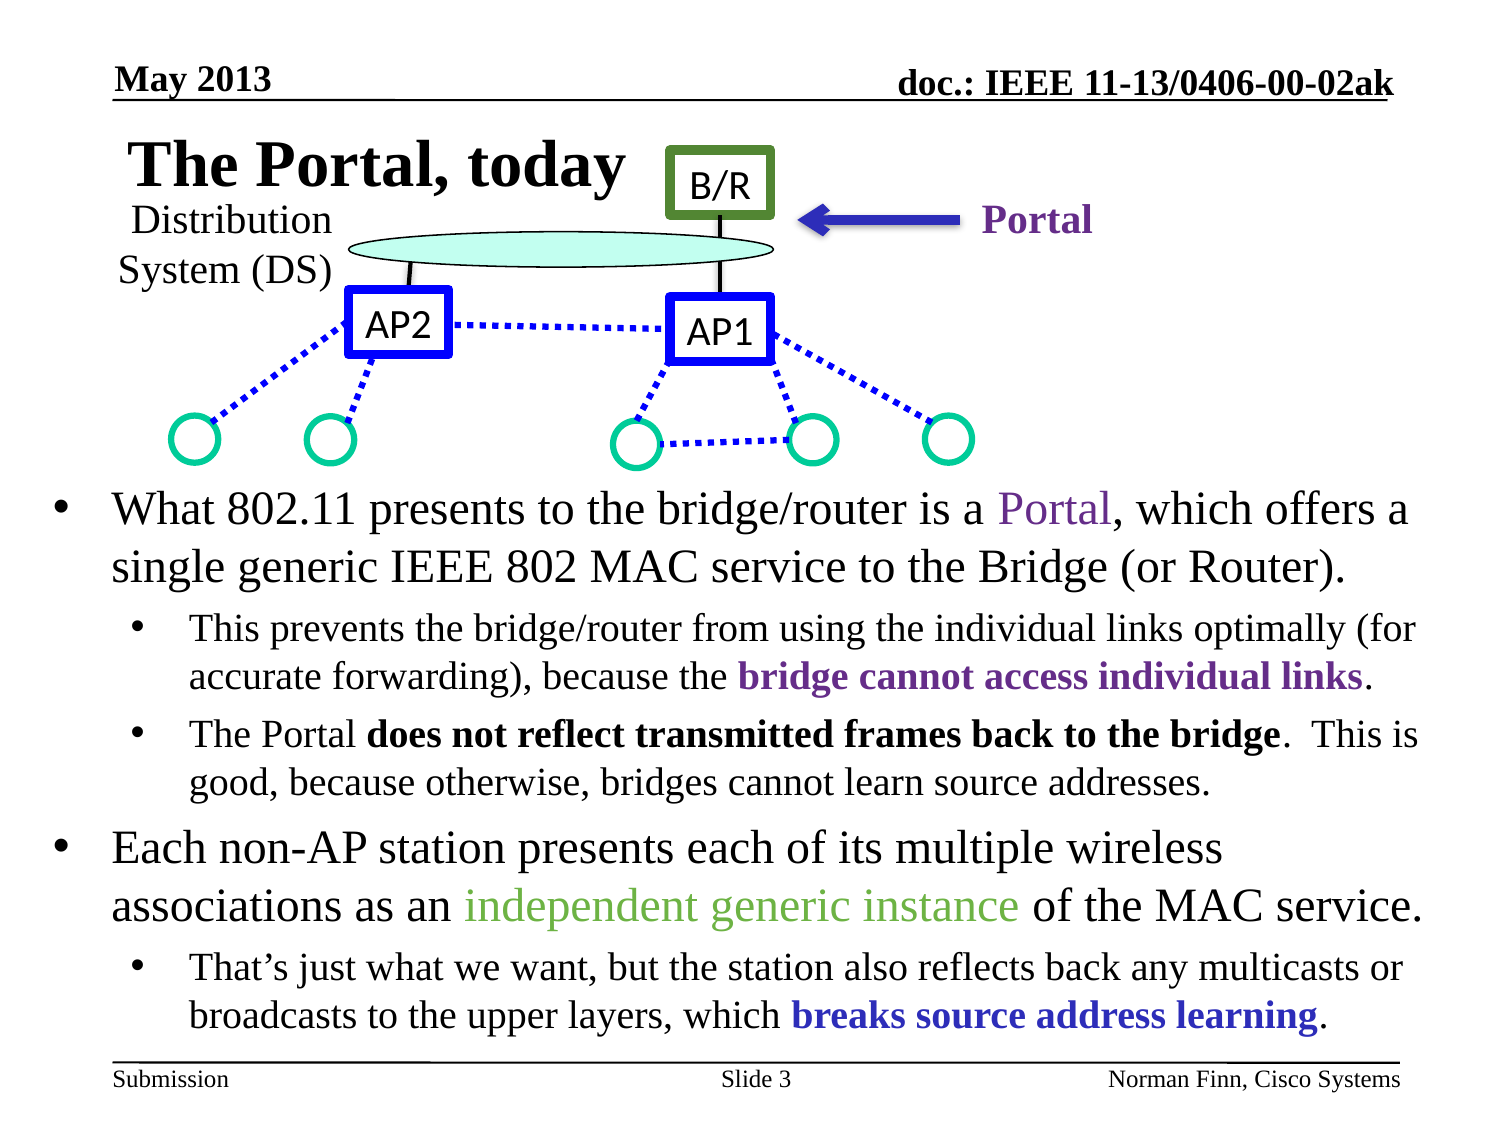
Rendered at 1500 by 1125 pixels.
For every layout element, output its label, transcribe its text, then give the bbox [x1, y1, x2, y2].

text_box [170, 302, 394, 464]
slide_number Slide 3 [712, 1061, 800, 1123]
text_box B/R [669, 149, 771, 215]
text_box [659, 439, 790, 445]
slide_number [114, 54, 423, 100]
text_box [454, 324, 631, 330]
text_box [789, 432, 837, 464]
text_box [407, 261, 411, 302]
text_box [612, 421, 660, 469]
list What 802.11 presents to the bridge/router is a Portal, which offers a single generic IEEE 802 MAC service to the Bridge (or Router). This prevents the bridge/router from using the individual links optimally (for accurate forwarding), because the bridge cannot access individual links. The Portal does not reflect transmitted frames back to the bridge. This is good, because otherwise, bridges cannot learn source addresses. Each non-AP station presents each of its multiple wireless associations as an independent generic instance of the MAC service. That’s just what we want, but the station also reflects back any multicasts or broadcasts to the upper layers, which breaks source address learning. [37, 260, 1441, 1076]
text_box AP2 [348, 289, 449, 355]
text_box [749, 303, 797, 312]
text_box [348, 231, 715, 268]
text_box [924, 415, 973, 463]
footer Norman Finn, Cisco Systems [878, 1061, 1402, 1093]
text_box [737, 314, 933, 423]
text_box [636, 303, 701, 421]
text_box Distribution System (DS) [102, 184, 348, 300]
text_box Portal [966, 184, 1108, 250]
text_box [724, 238, 774, 261]
text_box AP1 [669, 296, 771, 362]
title The Portal, today [112, 112, 1388, 260]
